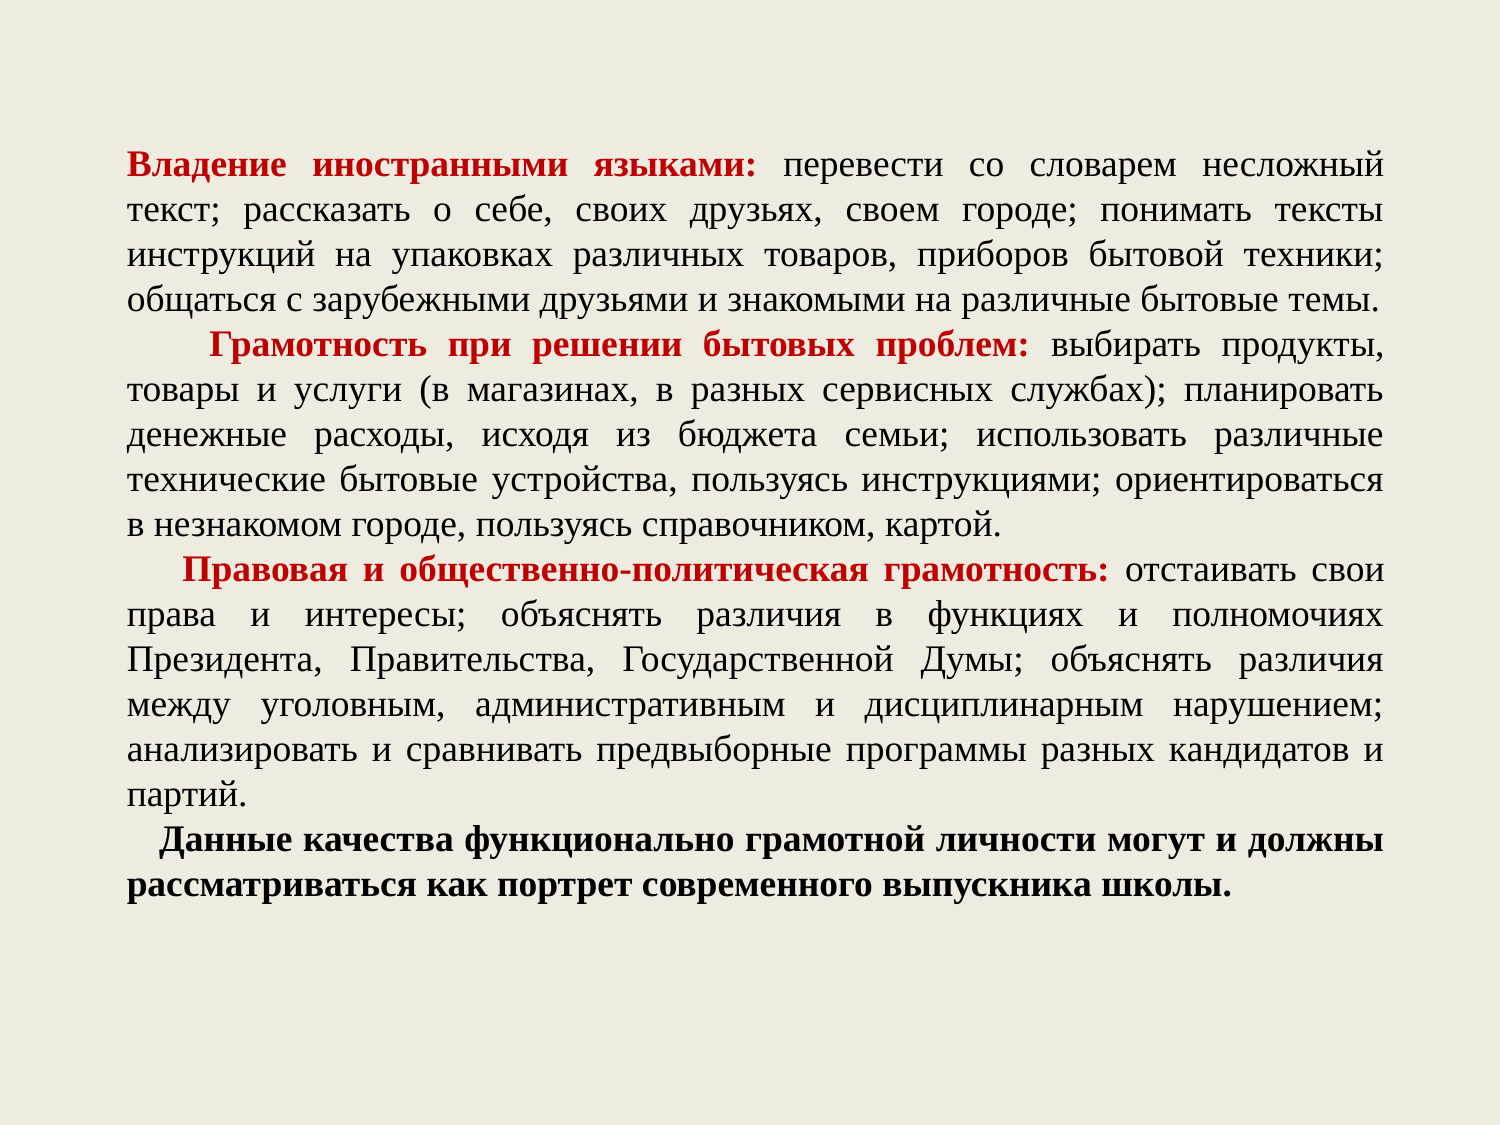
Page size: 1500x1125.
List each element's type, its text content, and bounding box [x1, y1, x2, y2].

text_box Владение иностранными языками: перевести со словарем несложный текст; рассказать о себе, своих друзьях, своем городе; понимать тексты инструкций на упаковках различных товаров, приборов бытовой техники; общаться с зарубежными друзьями и знакомыми на различные бытовые темы. Грамотность при решении бытовых проблем: выбирать продукты, товары и услуги (в магазинах, в разных сервисных службах); планировать денежные расходы, исходя из бюджета семьи; использовать различные технические бытовые устройства, пользуясь инструкциями; ориентироваться в незнакомом городе, пользуясь справочником, картой. Правовая и общественно-политическая грамотность: отстаивать свои права и интересы; объяснять различия в функциях и полномочиях Президента, Правительства, Государственной Думы; объяснять различия между уголовным, административным и дисциплинарным нарушением; анализировать и сравнивать предвыборные программы разных кандидатов и партий. Данные качества функционально грамотной личности могут и должны рассматриваться как портрет современного выпускника школы. [112, 131, 1400, 912]
